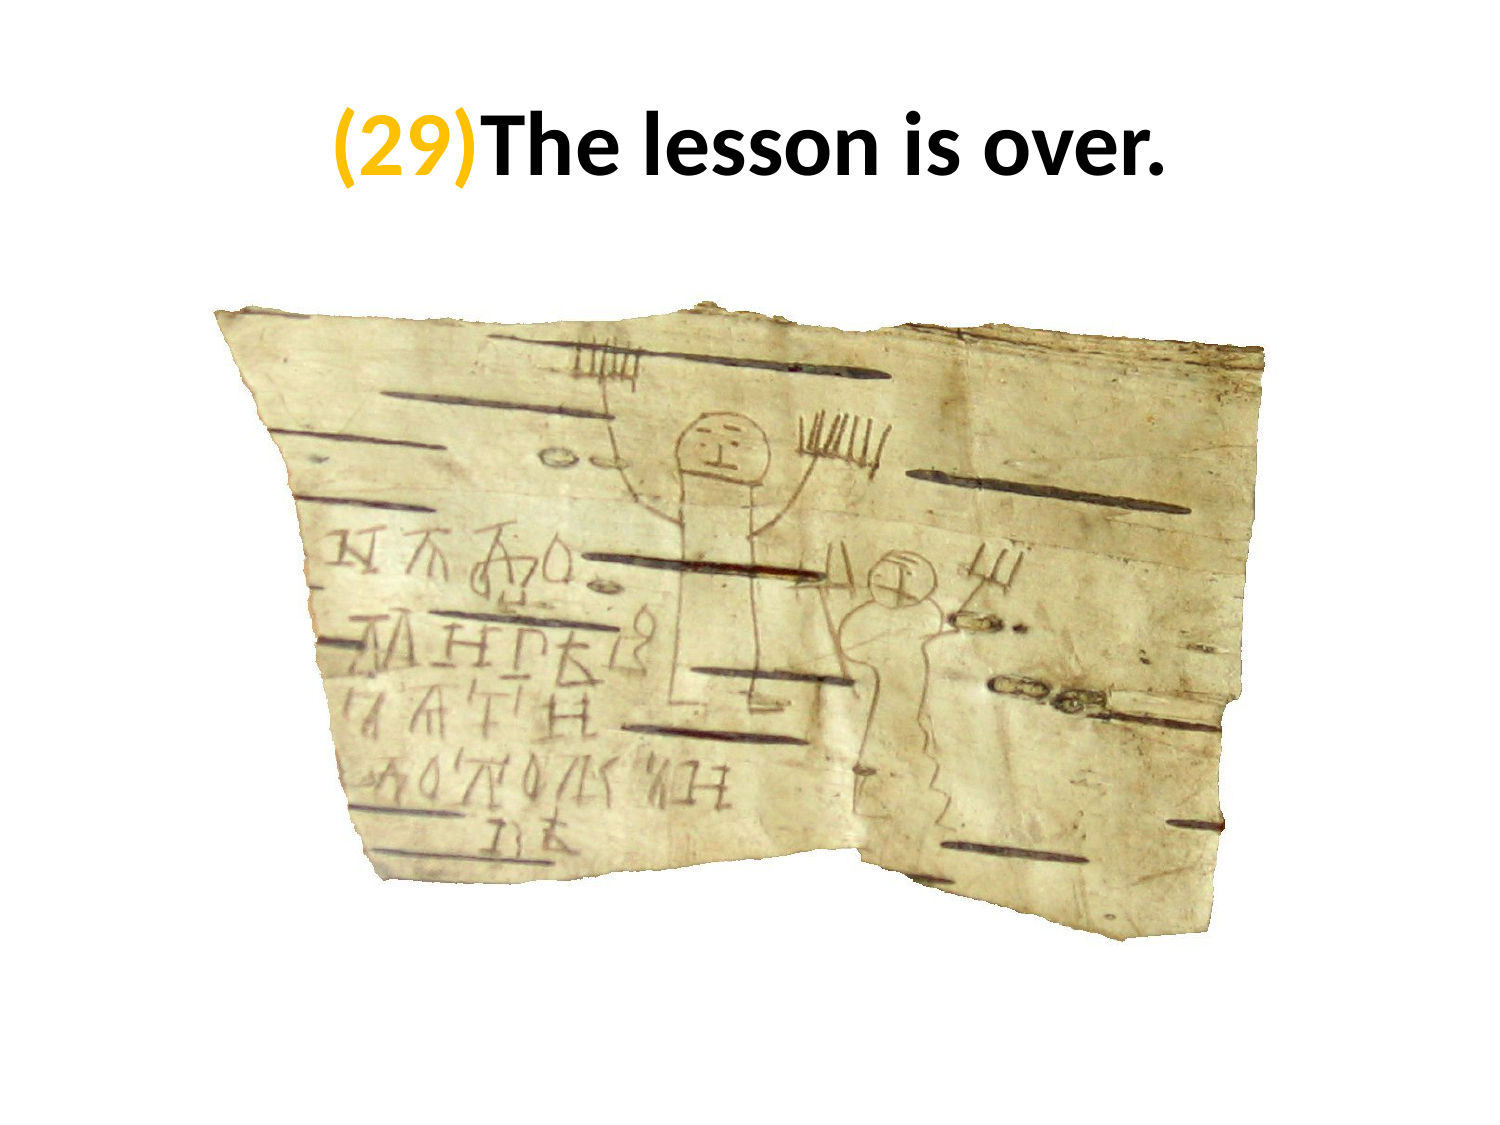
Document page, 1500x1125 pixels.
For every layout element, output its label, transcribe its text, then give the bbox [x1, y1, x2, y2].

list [192, 262, 1307, 1006]
title (29)The lesson is over. [75, 45, 1425, 233]
